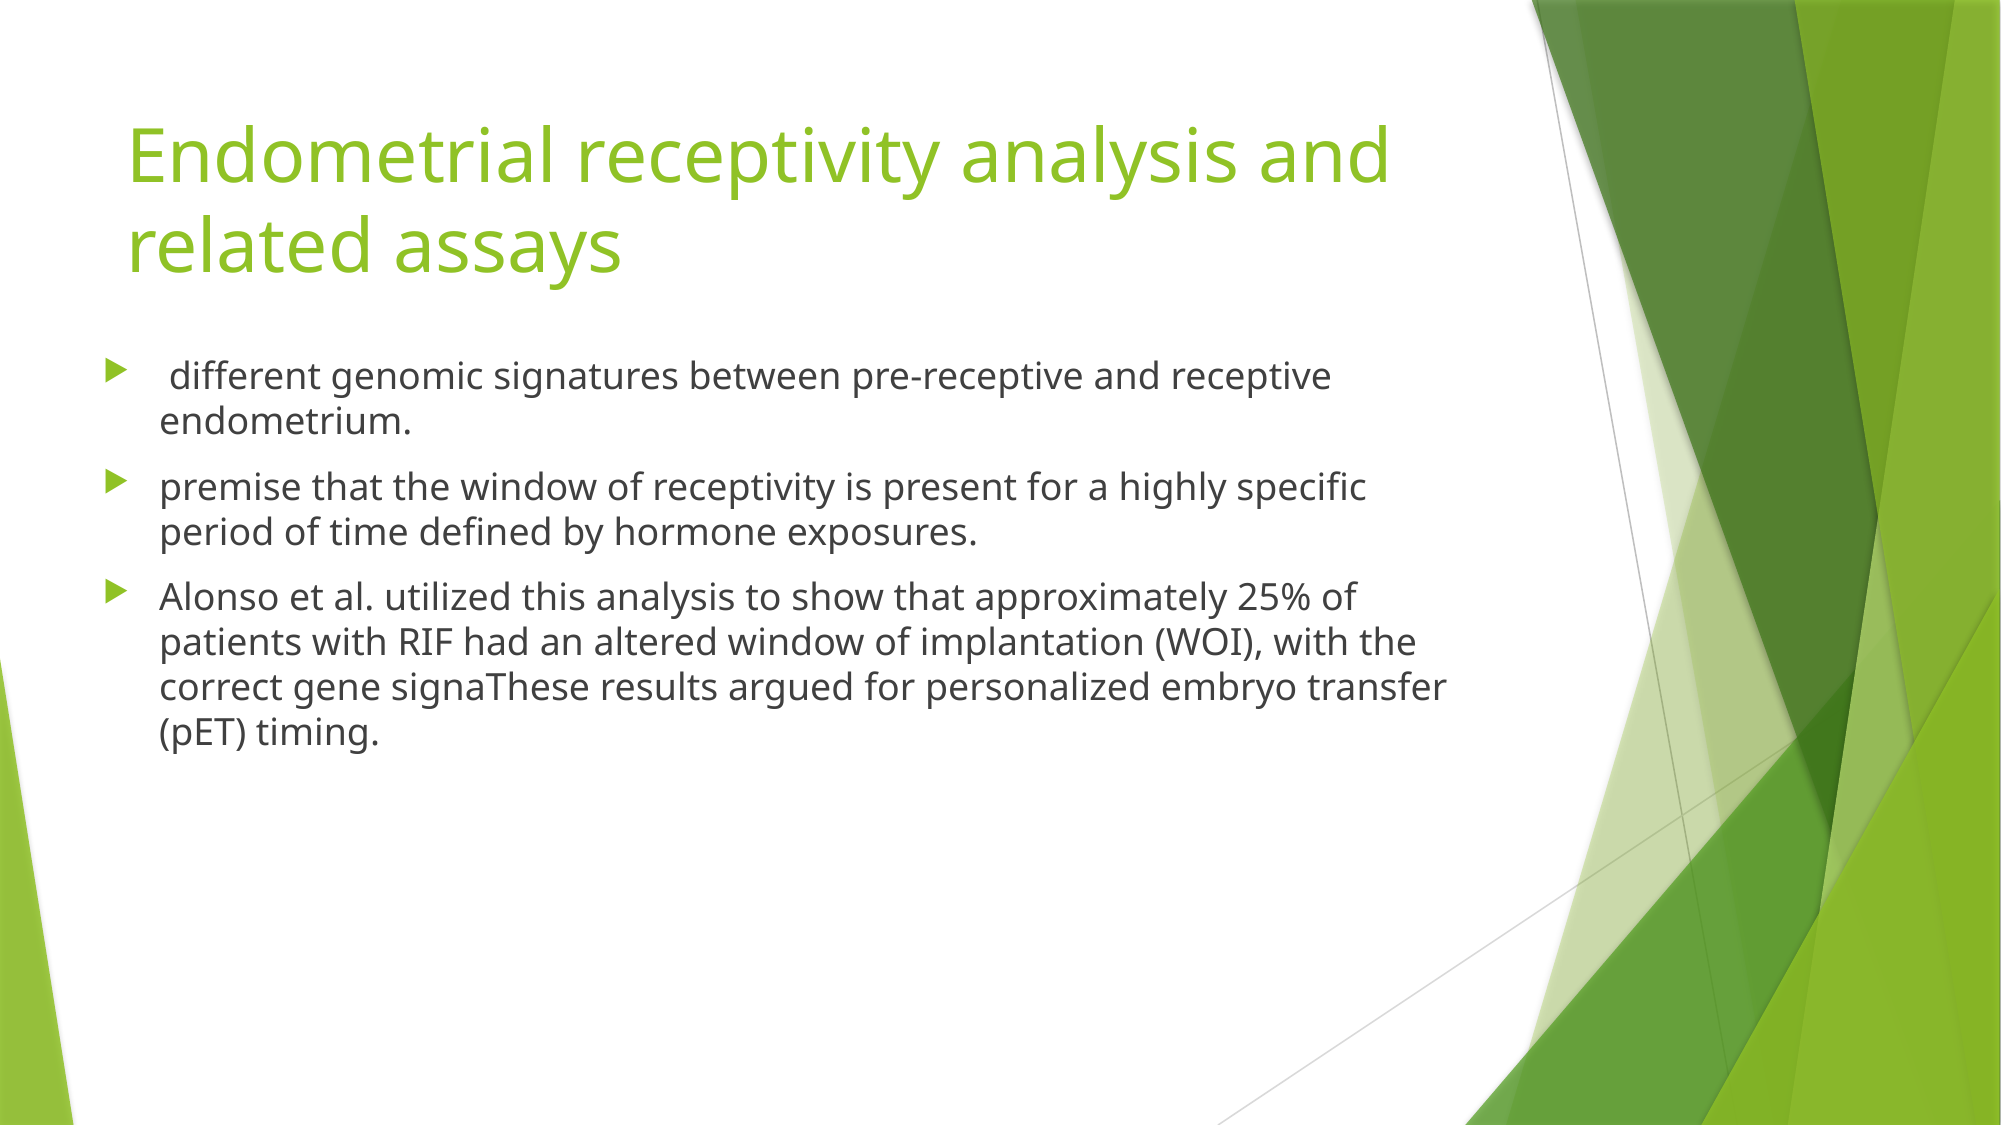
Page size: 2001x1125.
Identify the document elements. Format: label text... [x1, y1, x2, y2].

title Endometrial receptivity analysis and related assays [111, 99, 1522, 317]
list different genomic signatures between pre-receptive and receptive endometrium. premise that the window of receptivity is present for a highly specific period of time defined by hormone exposures. Alonso et al. utilized this analysis to show that approximately 25% of patients with RIF had an altered window of implantation (WOI), with the correct gene signaThese results argued for personalized embryo transfer (pET) timing. [87, 344, 1498, 981]
